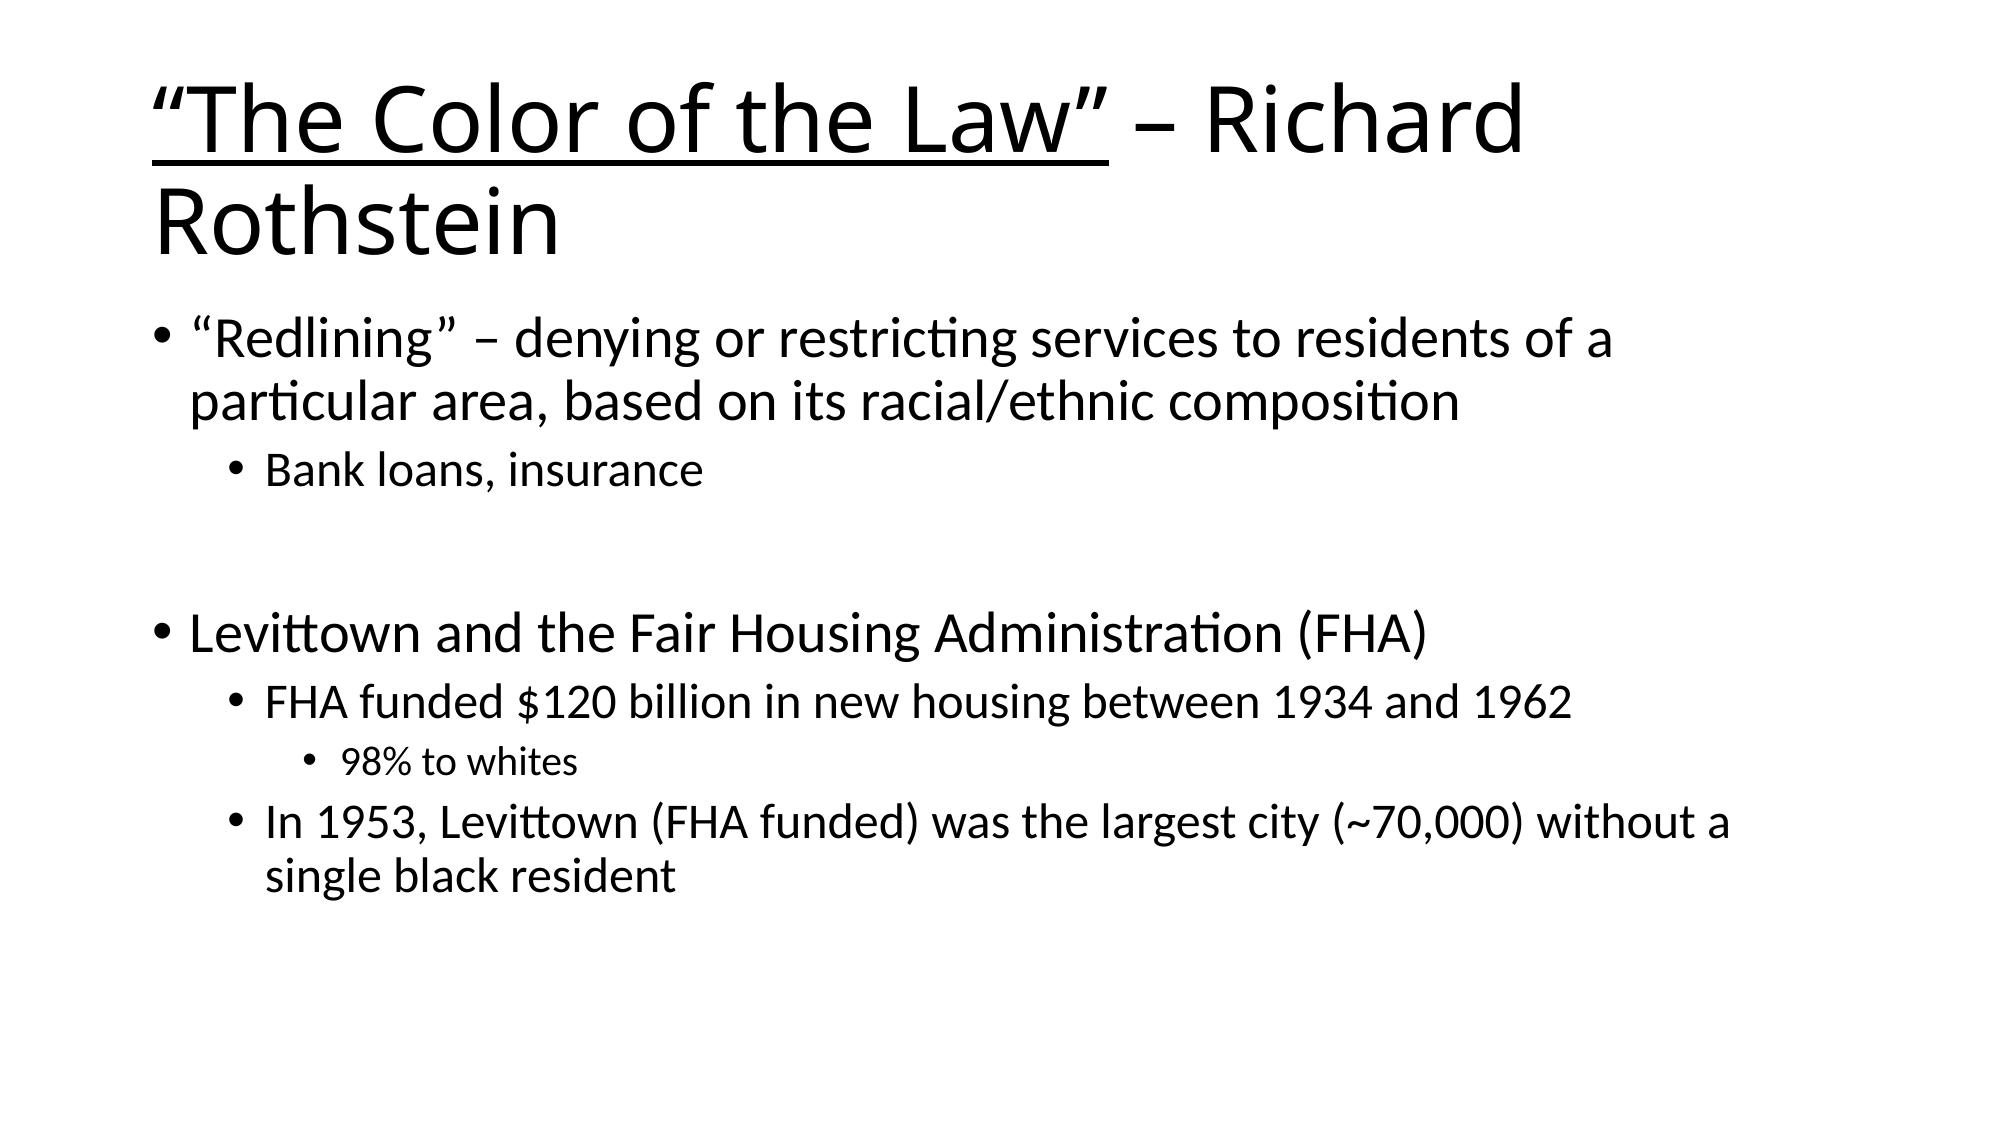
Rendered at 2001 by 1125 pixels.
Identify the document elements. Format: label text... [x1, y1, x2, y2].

title “The Color of the Law” – Richard Rothstein [137, 59, 1863, 278]
list “Redlining” – denying or restricting services to residents of a particular area, based on its racial/ethnic composition Bank loans, insurance Levittown and the Fair Housing Administration (FHA) FHA funded $120 billion in new housing between 1934 and 1962 98% to whites In 1953, Levittown (FHA funded) was the largest city (~70,000) without a single black resident [137, 299, 1863, 1014]
